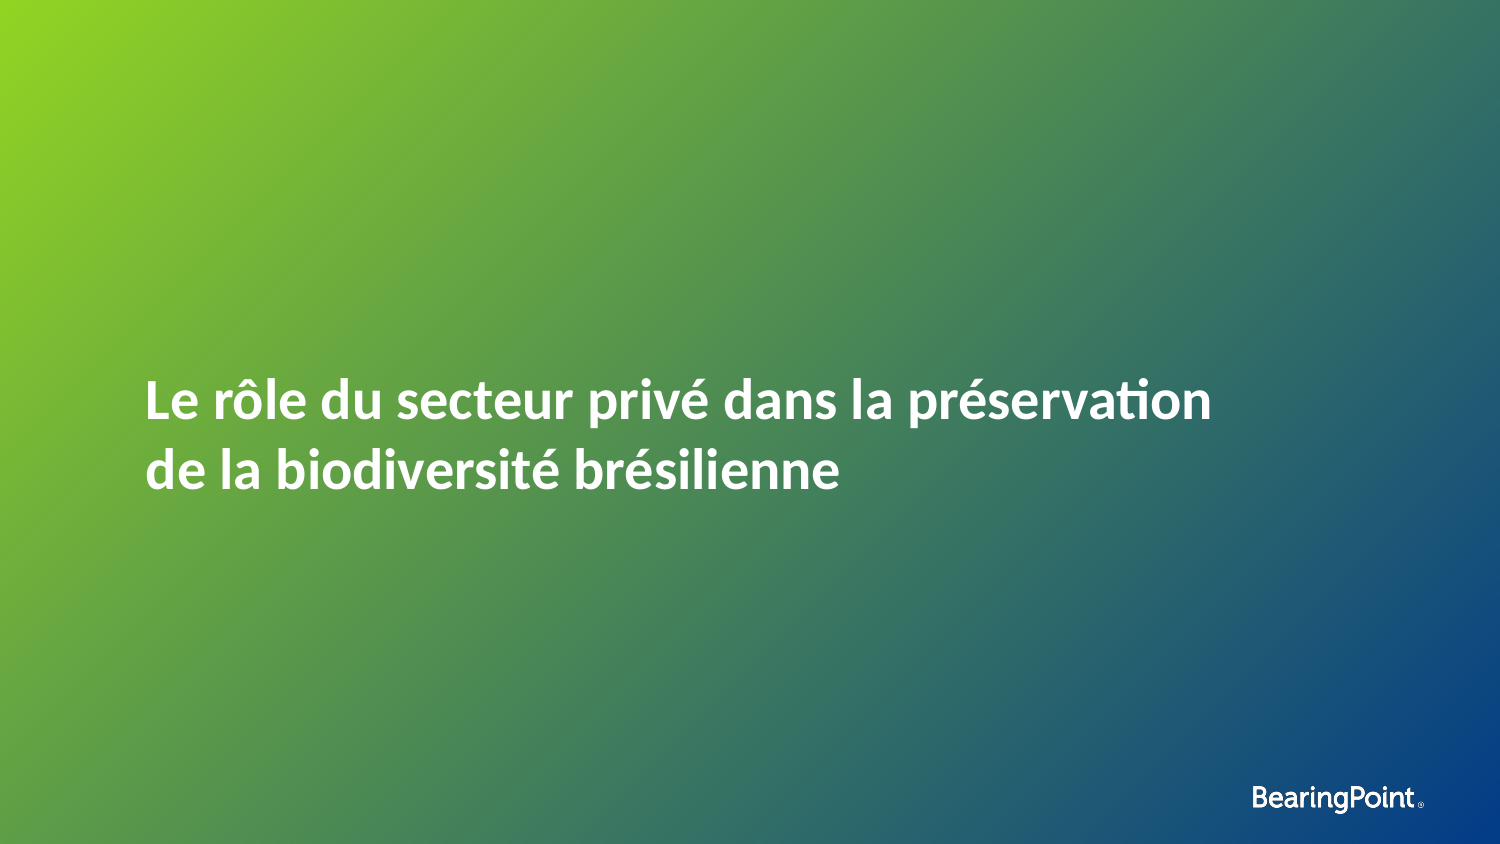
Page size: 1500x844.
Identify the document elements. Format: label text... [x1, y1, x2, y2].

picture [1253, 786, 1424, 814]
text_box Le rôle du secteur privé dans la préservation de la biodiversité brésilienne [145, 360, 1280, 757]
